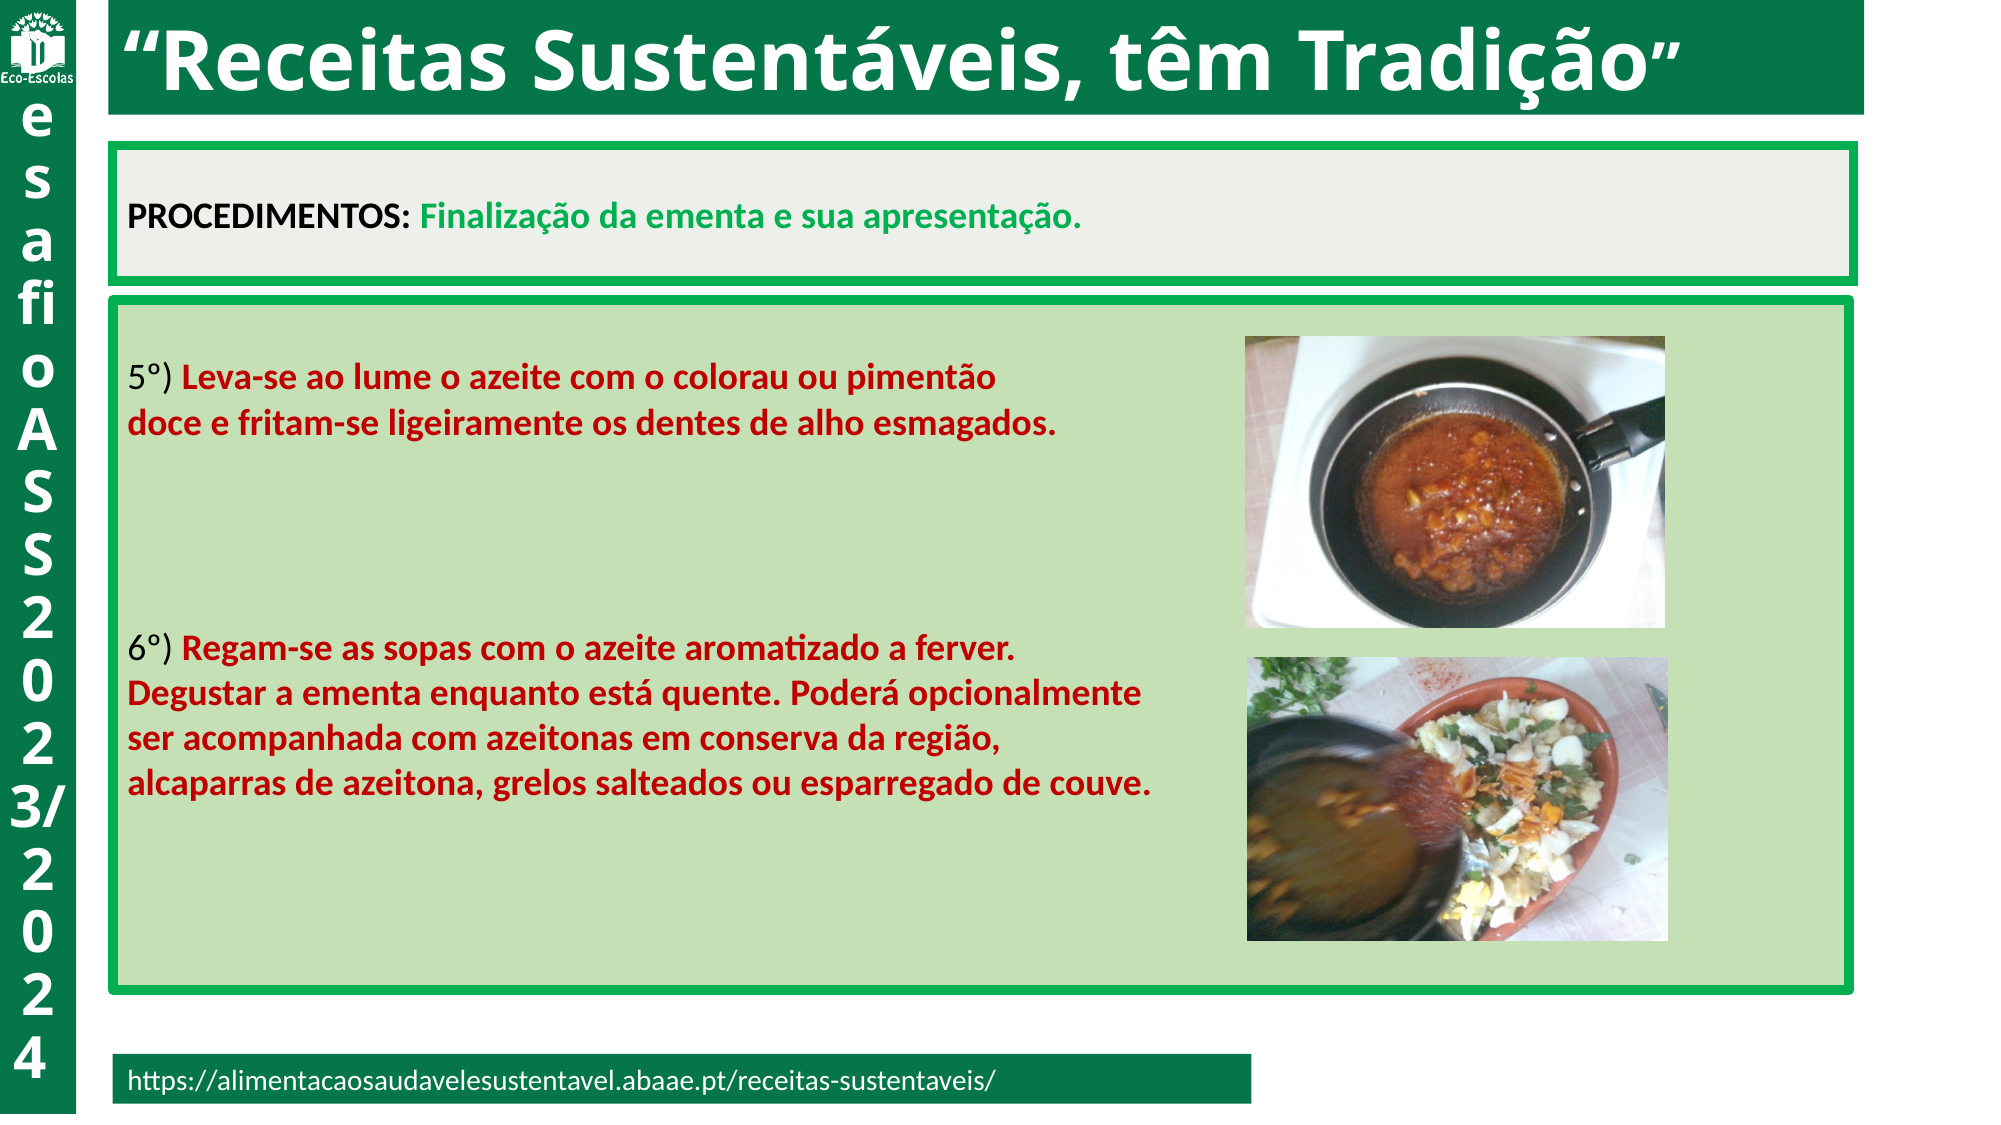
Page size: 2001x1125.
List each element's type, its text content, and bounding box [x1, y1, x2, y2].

text_box PROCEDIMENTOS: Finalização da ementa e sua apresentação. [112, 144, 1854, 282]
text_box https://alimentacaosaudavelesustentavel.abaae.pt/receitas-sustentaveis/ [112, 1053, 1252, 1104]
picture [1245, 336, 1665, 628]
picture [1247, 657, 1668, 941]
picture [1, 11, 73, 83]
title Desafio ASS 2023/2024 [0, 0, 77, 1114]
text_box 5º) Leva-se ao lume o azeite com o colorau ou pimentão doce e fritam-se ligeiramente os dentes de alho esmagados. 6º) Regam-se as sopas com o azeite aromatizado a ferver. Degustar a ementa enquanto está quente. Poderá opcionalmente ser acompanhada com azeitonas em conserva da região, alcaparras de azeitona, grelos salteados ou esparregado de couve. [112, 300, 1850, 990]
text_box “Receitas Sustentáveis, têm Tradição” [108, 0, 1865, 115]
